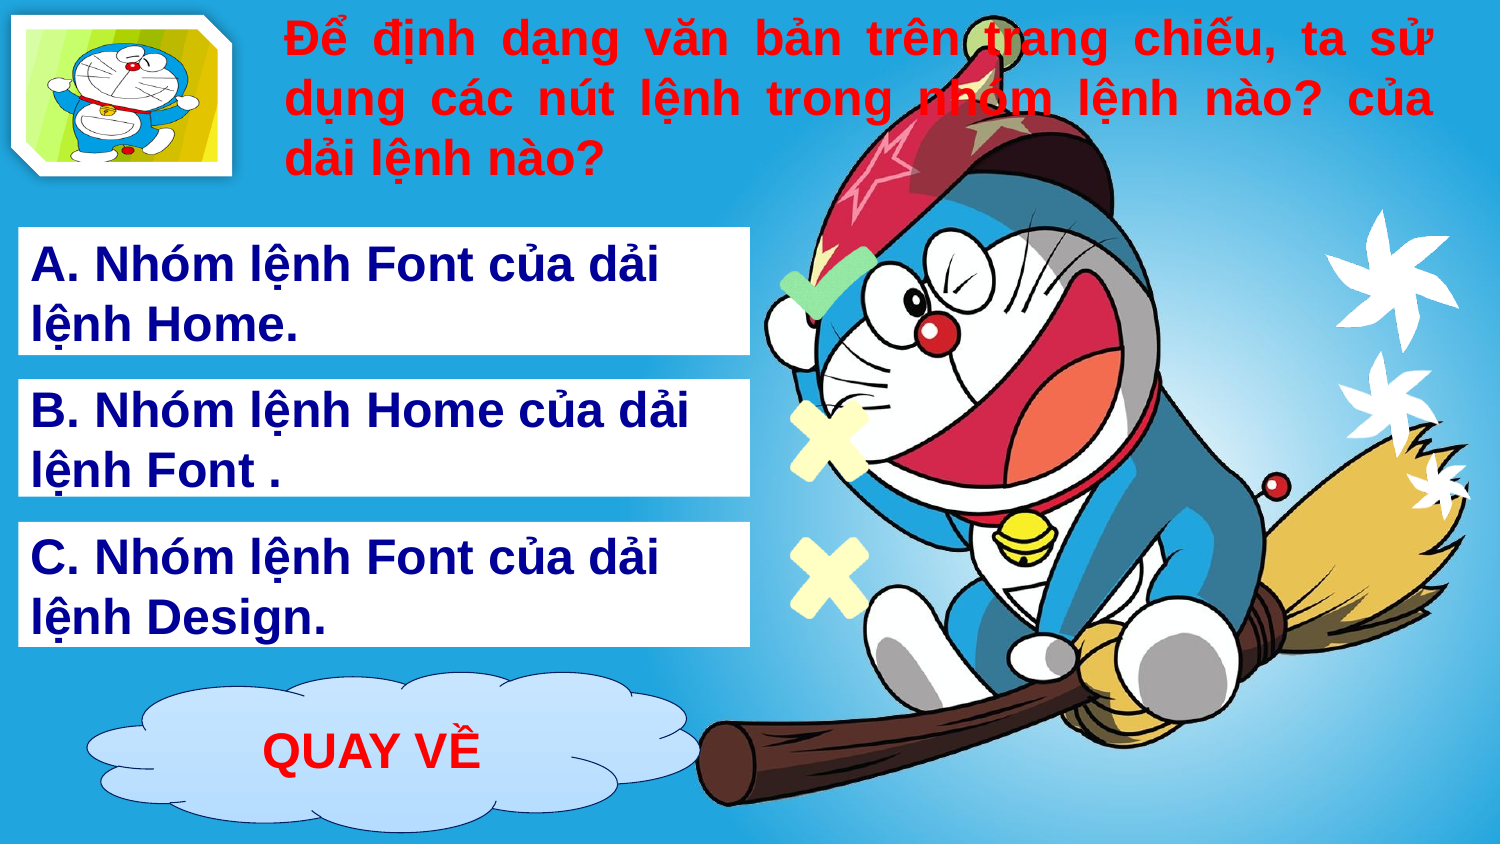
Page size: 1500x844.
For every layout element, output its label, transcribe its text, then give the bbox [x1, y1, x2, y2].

text_box Để định dạng văn bản trên trang chiếu, ta sử dụng các nút lệnh trong nhóm lệnh nào? của dải lệnh nào? [255, 0, 1464, 196]
picture [0, 0, 1500, 844]
text_box QUAY VỀ [86, 671, 701, 834]
text_box C. Nhóm lệnh Font của dải lệnh Design. [17, 521, 751, 648]
text_box A. Nhóm lệnh Font của dải lệnh Home. [17, 226, 751, 356]
text_box B. Nhóm lệnh Home của dải lệnh Font . [17, 378, 751, 498]
